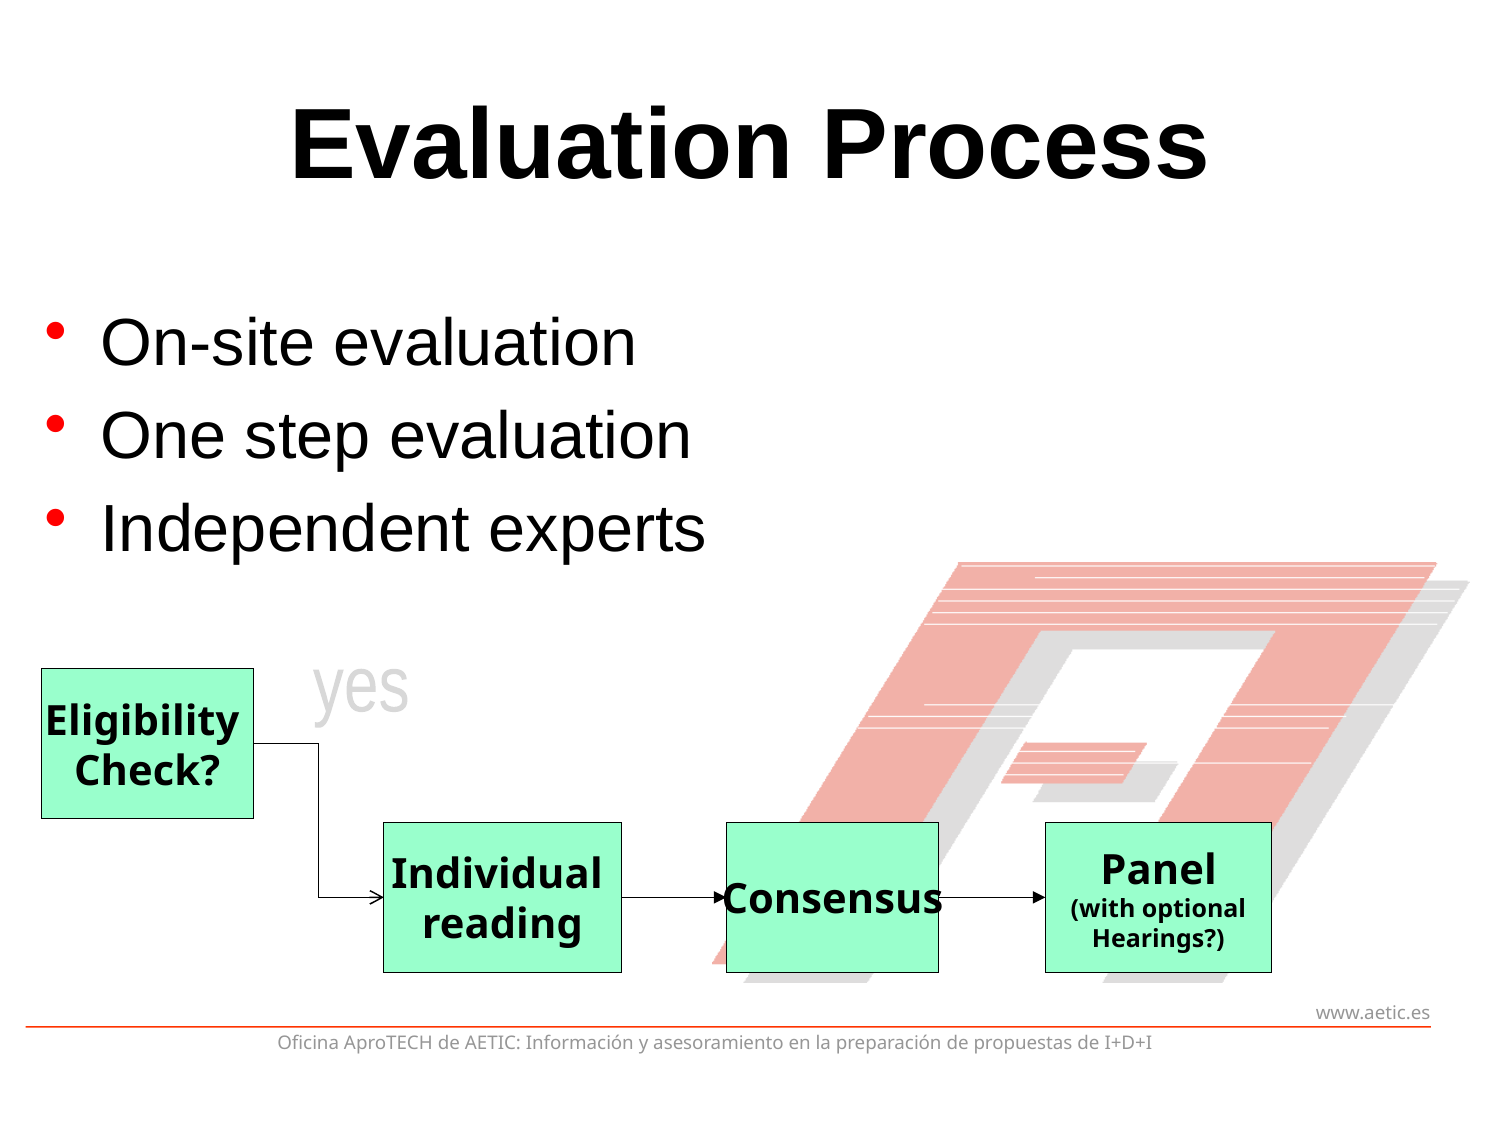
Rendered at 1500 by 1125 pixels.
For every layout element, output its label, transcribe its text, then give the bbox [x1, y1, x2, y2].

text_box Panel (with optional Hearings?) [1045, 822, 1272, 973]
list On-site evaluation One step evaluation Independent experts [29, 290, 1500, 625]
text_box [253, 743, 385, 898]
text_box Individual reading [383, 822, 622, 973]
text_box Consensus [726, 822, 939, 973]
text_box Eligibility Check? [41, 668, 254, 819]
picture [712, 625, 1470, 983]
title Evaluation Process [74, 44, 1426, 233]
